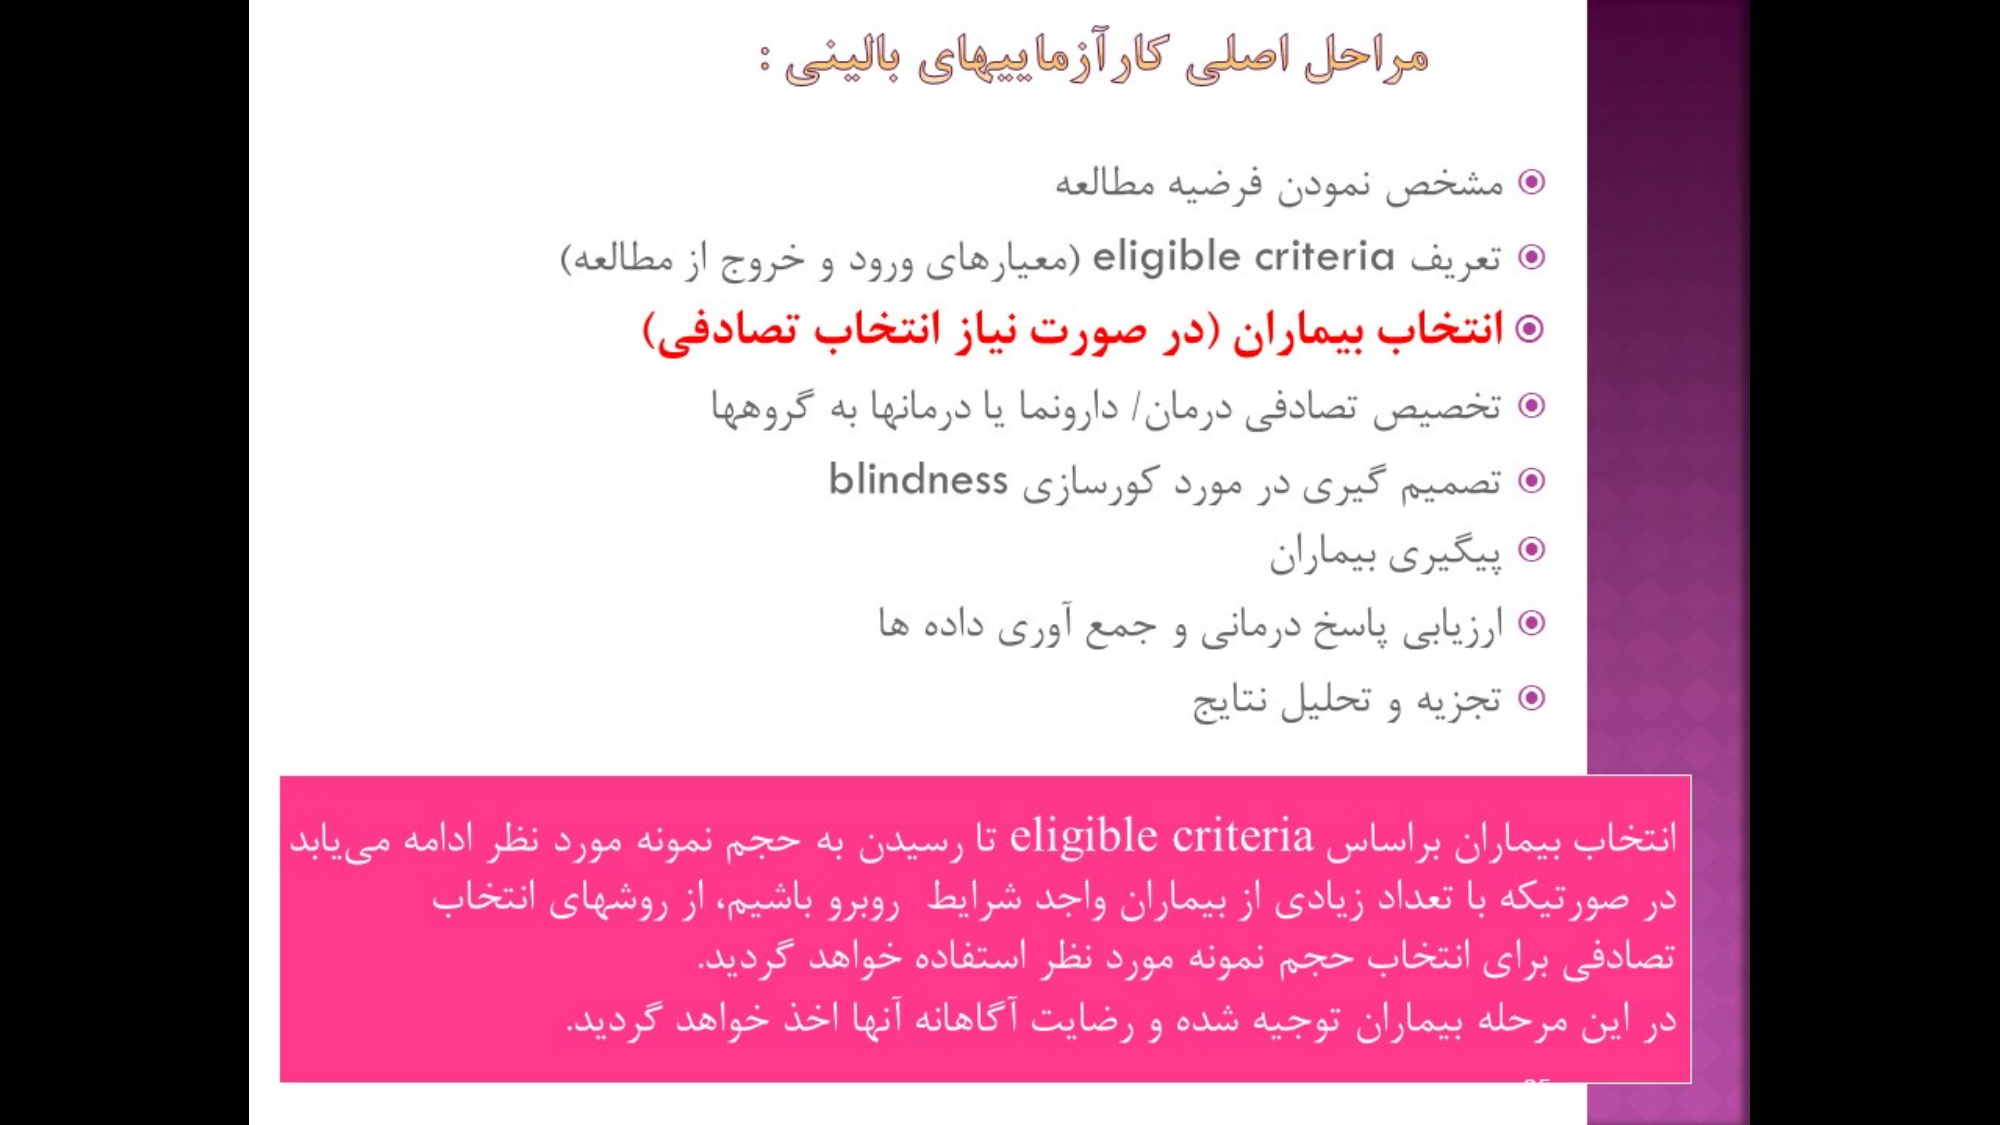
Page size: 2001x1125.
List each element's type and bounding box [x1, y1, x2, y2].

picture [249, 0, 1750, 1125]
